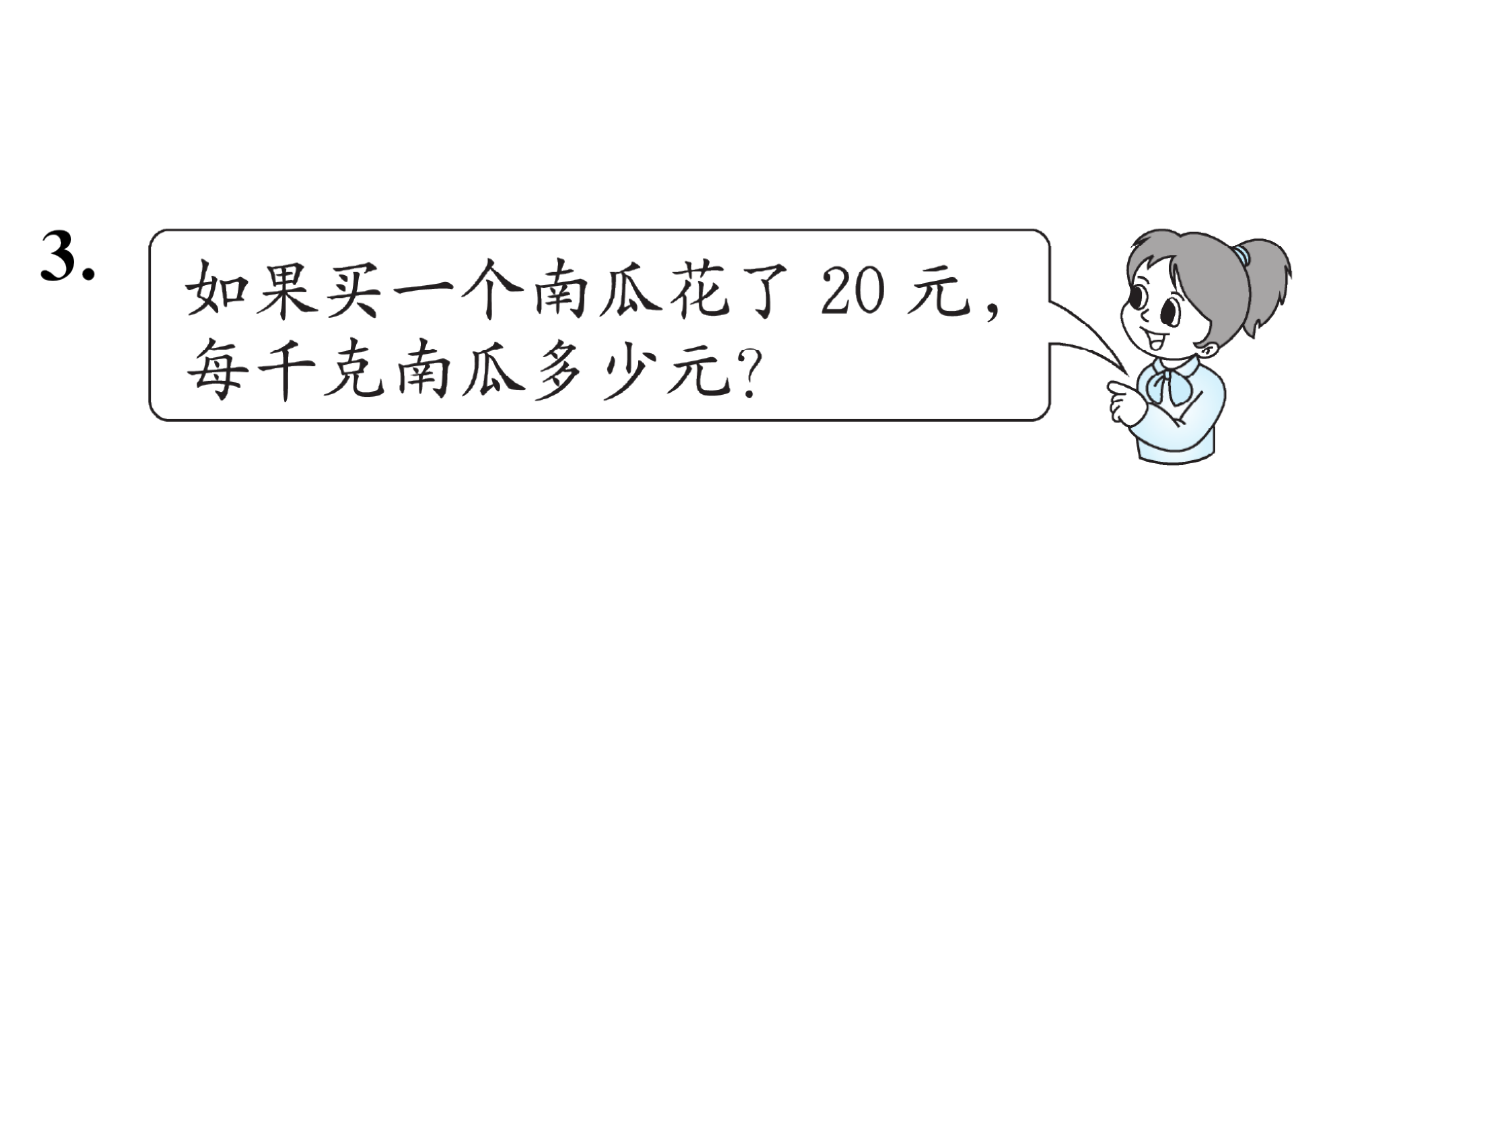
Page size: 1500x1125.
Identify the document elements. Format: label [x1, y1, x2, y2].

picture [35, 177, 1453, 781]
